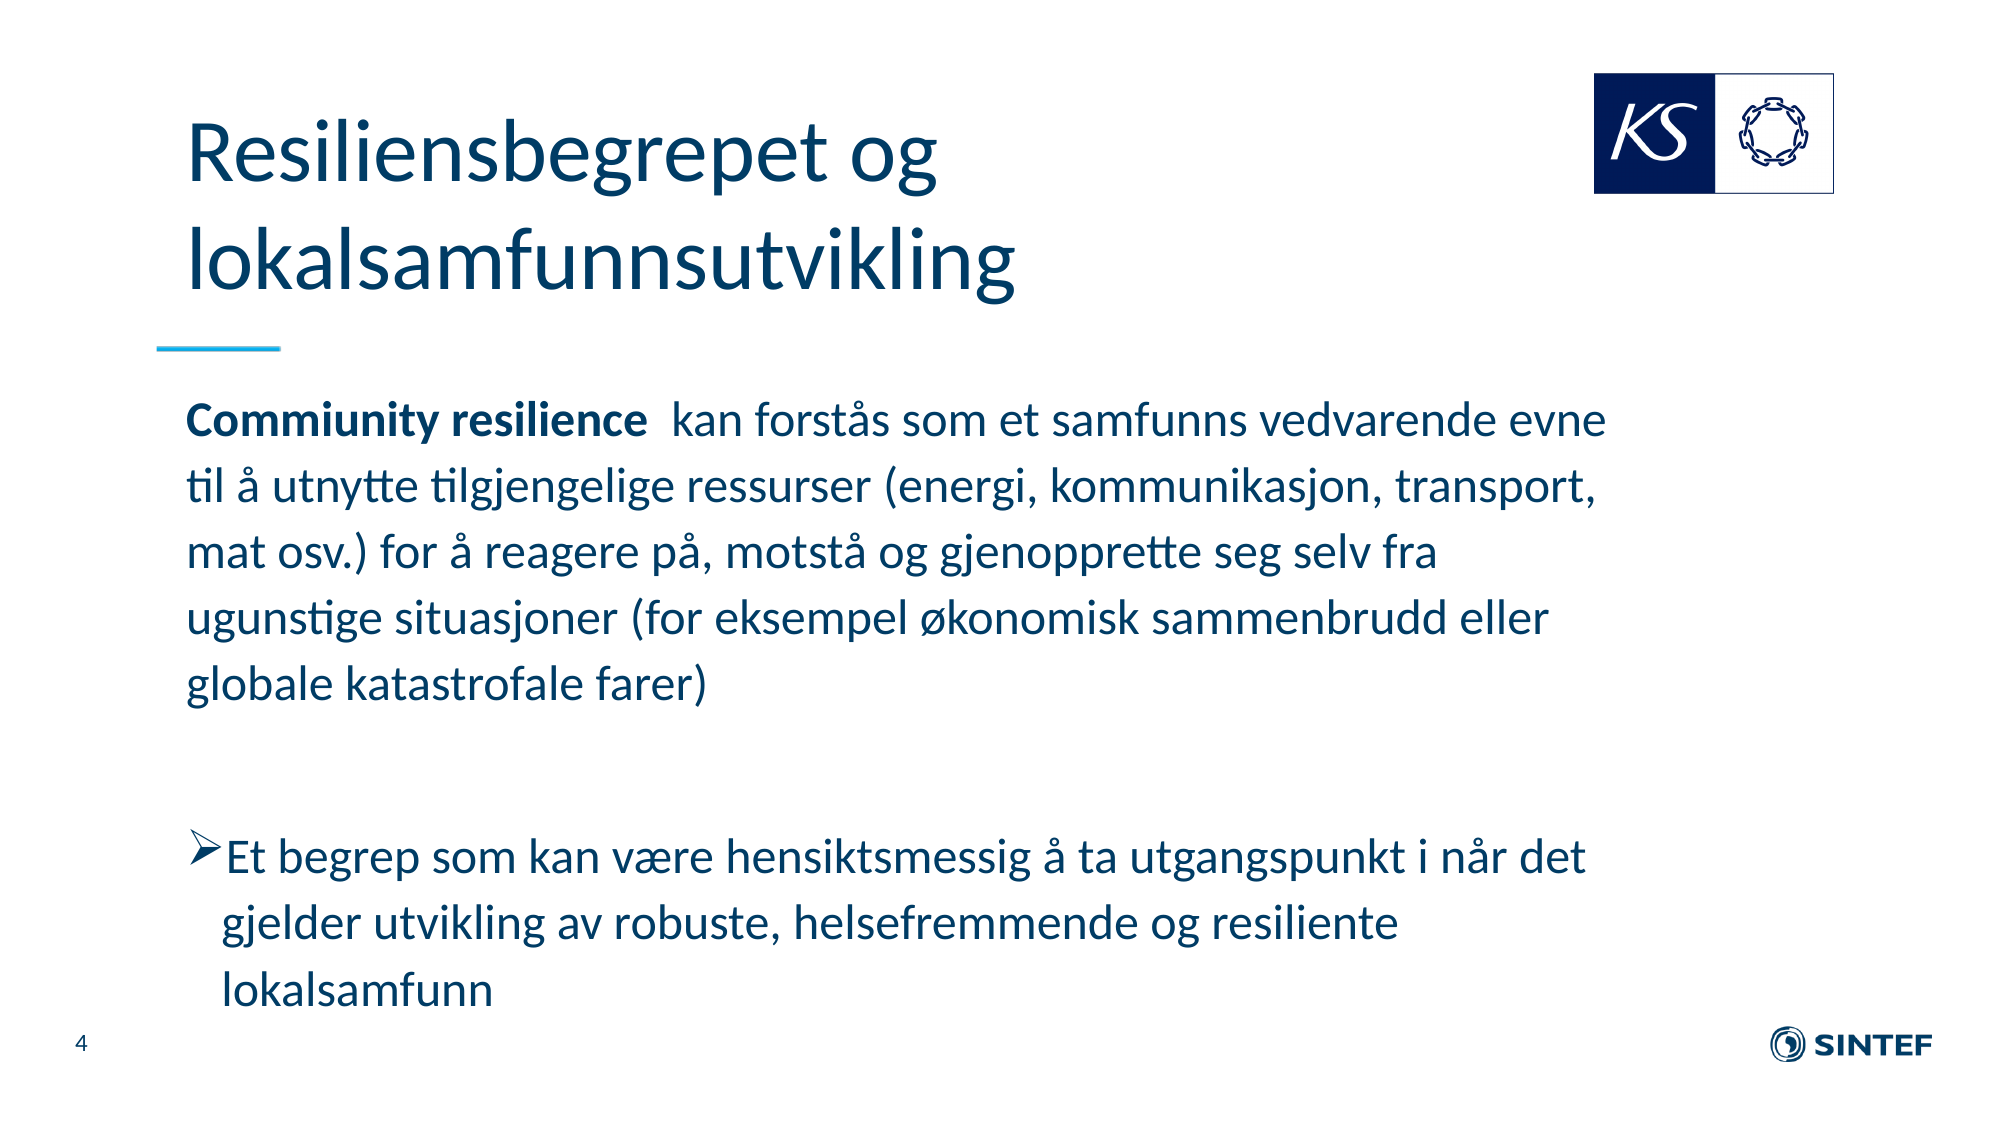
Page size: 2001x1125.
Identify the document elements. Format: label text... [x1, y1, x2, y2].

picture [1770, 1026, 1932, 1062]
title Resiliensbegrepet og lokalsamfunnsutvikling [156, 90, 1634, 353]
picture [1594, 73, 1834, 194]
slide_number 4 [75, 1026, 126, 1057]
list Commiunity resilience kan forstås som et samfunns vedvarende evne til å utnytte tilgjengelige ressurser (energi, kommunikasjon, transport, mat osv.) for å reagere på, motstå og gjenopprette seg selv fra ugunstige situasjoner (for eksempel økonomisk sammenbrudd eller globale katastrofale farer) Et begrep som kan være hensiktsmessig å ta utgangspunkt i når det gjelder utvikling av robuste, helsefremmende og resiliente lokalsamfunn [156, 380, 1634, 1005]
